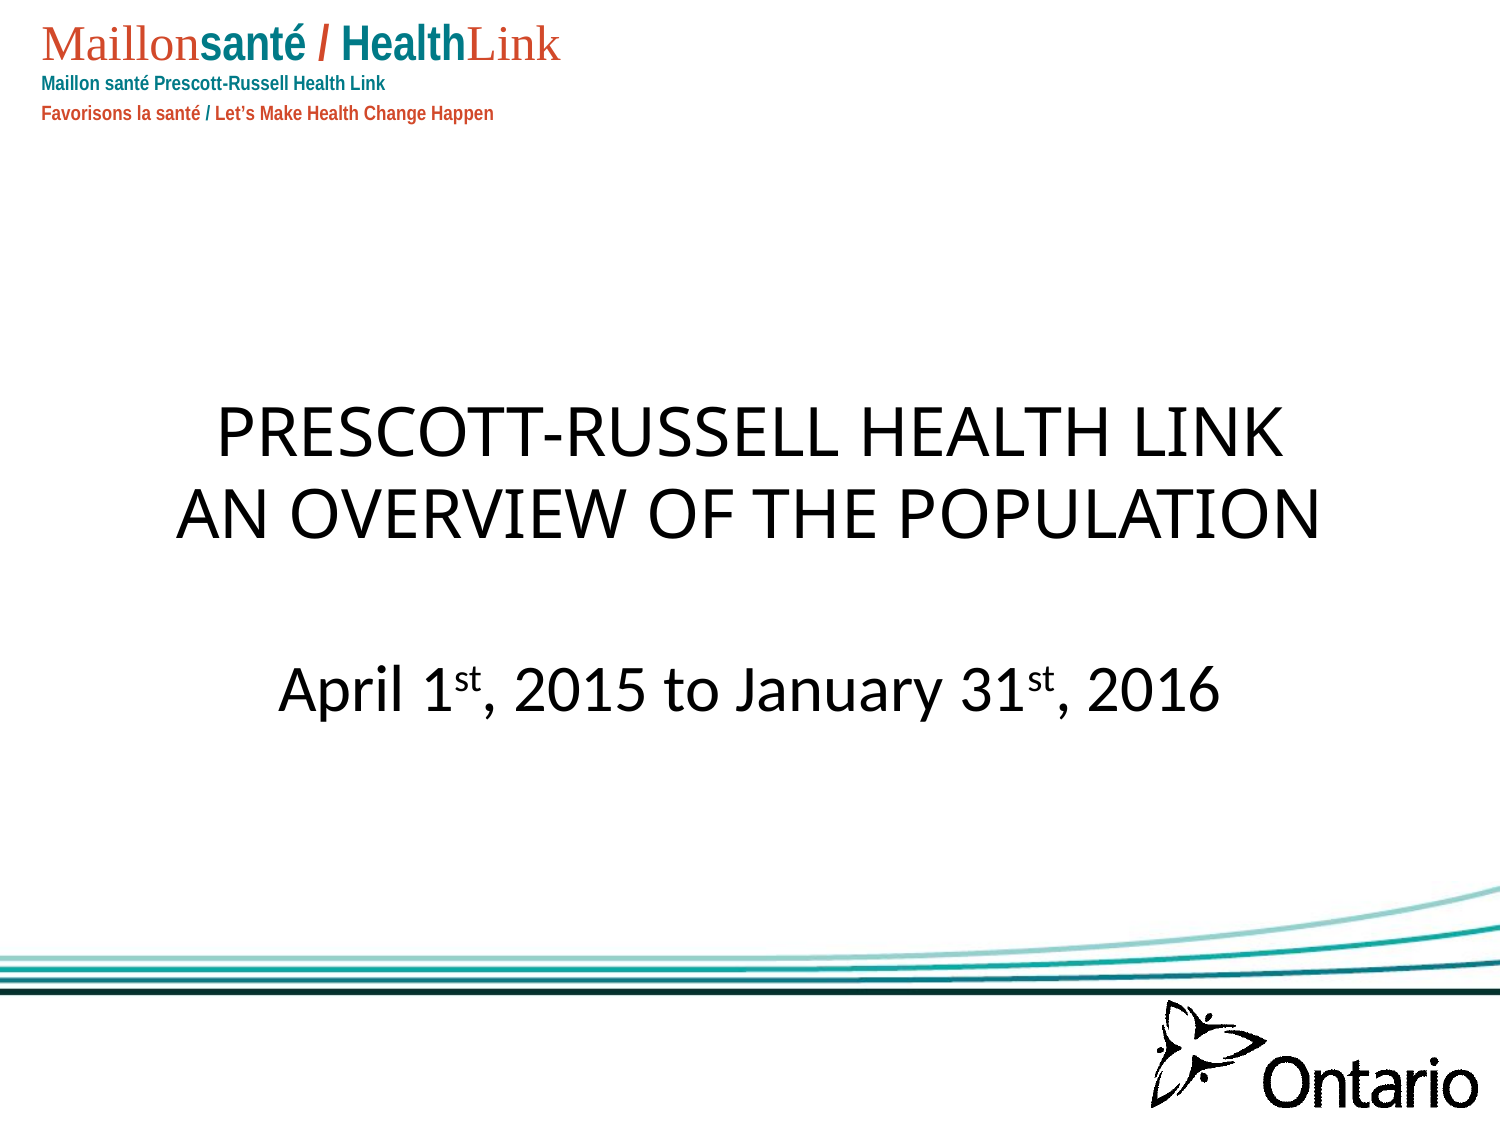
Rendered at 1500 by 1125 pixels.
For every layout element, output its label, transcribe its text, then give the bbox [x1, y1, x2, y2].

title PRESCOTT-RUSSELL HEALTH LINK AN OVERVIEW OF THE POPULATION [112, 349, 1388, 591]
subtitle April 1st, 2015 to January 31st, 2016 [225, 637, 1275, 925]
picture [1151, 1000, 1478, 1108]
picture [0, 881, 1500, 999]
